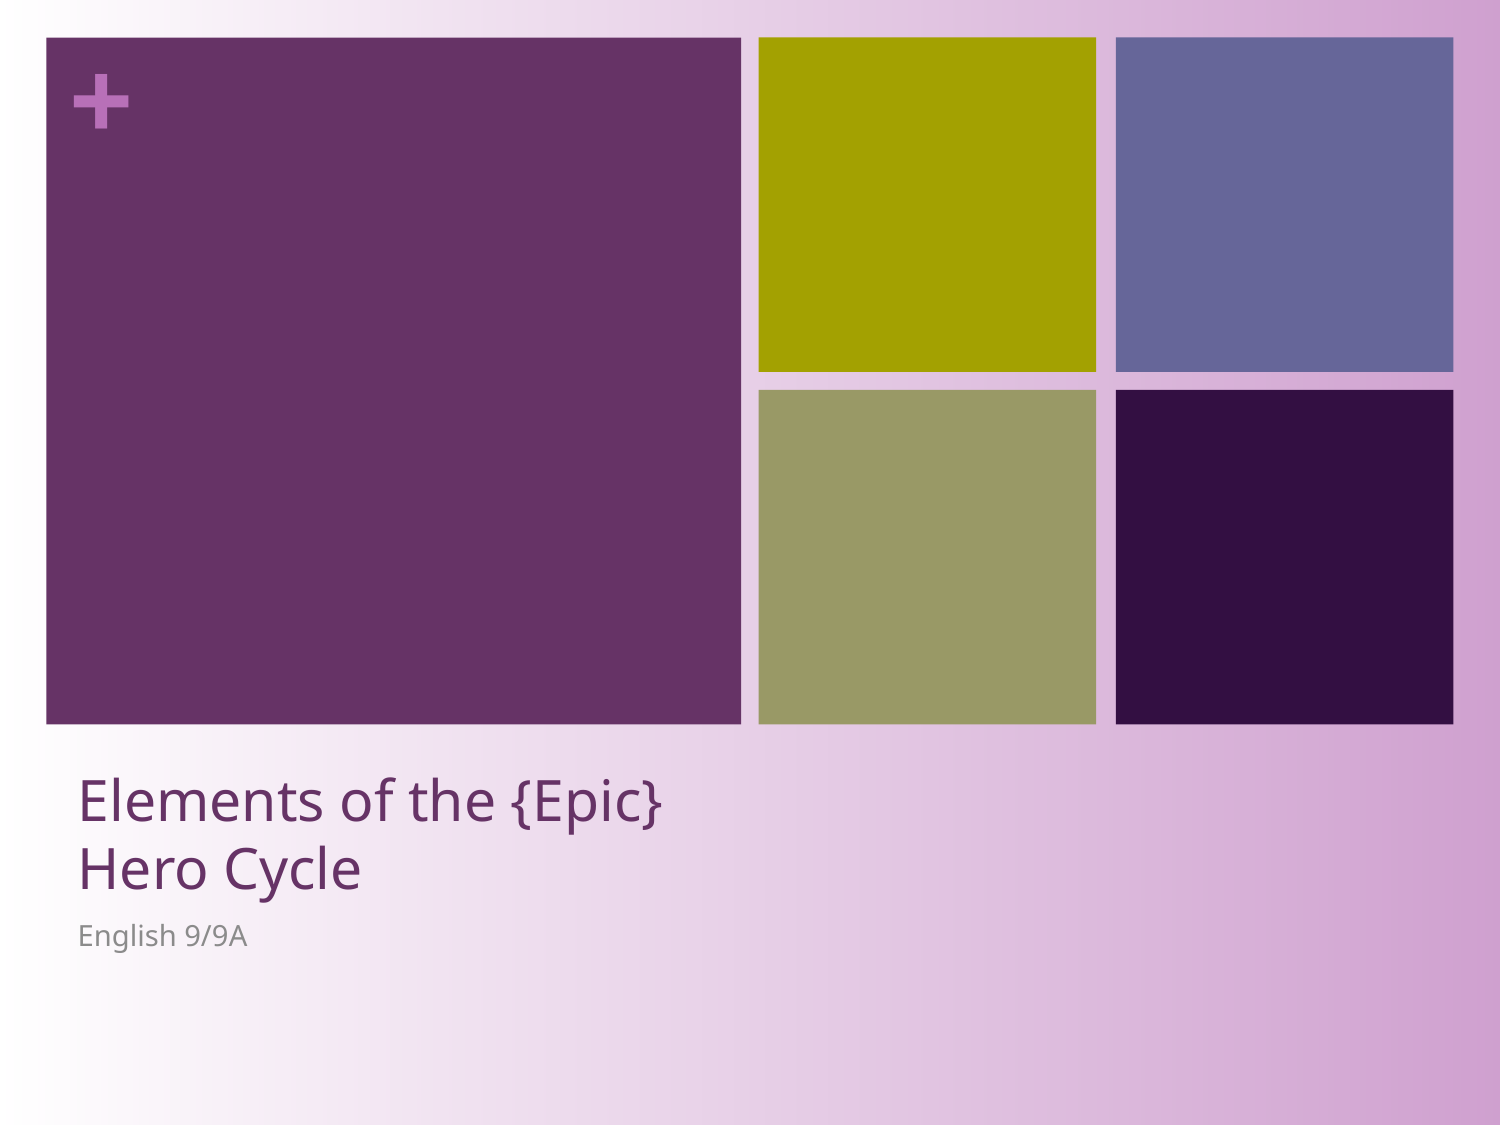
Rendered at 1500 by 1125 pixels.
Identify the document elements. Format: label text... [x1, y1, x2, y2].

title Elements of the {Epic} Hero Cycle [62, 756, 726, 909]
subtitle English 9/9A [62, 909, 726, 1033]
